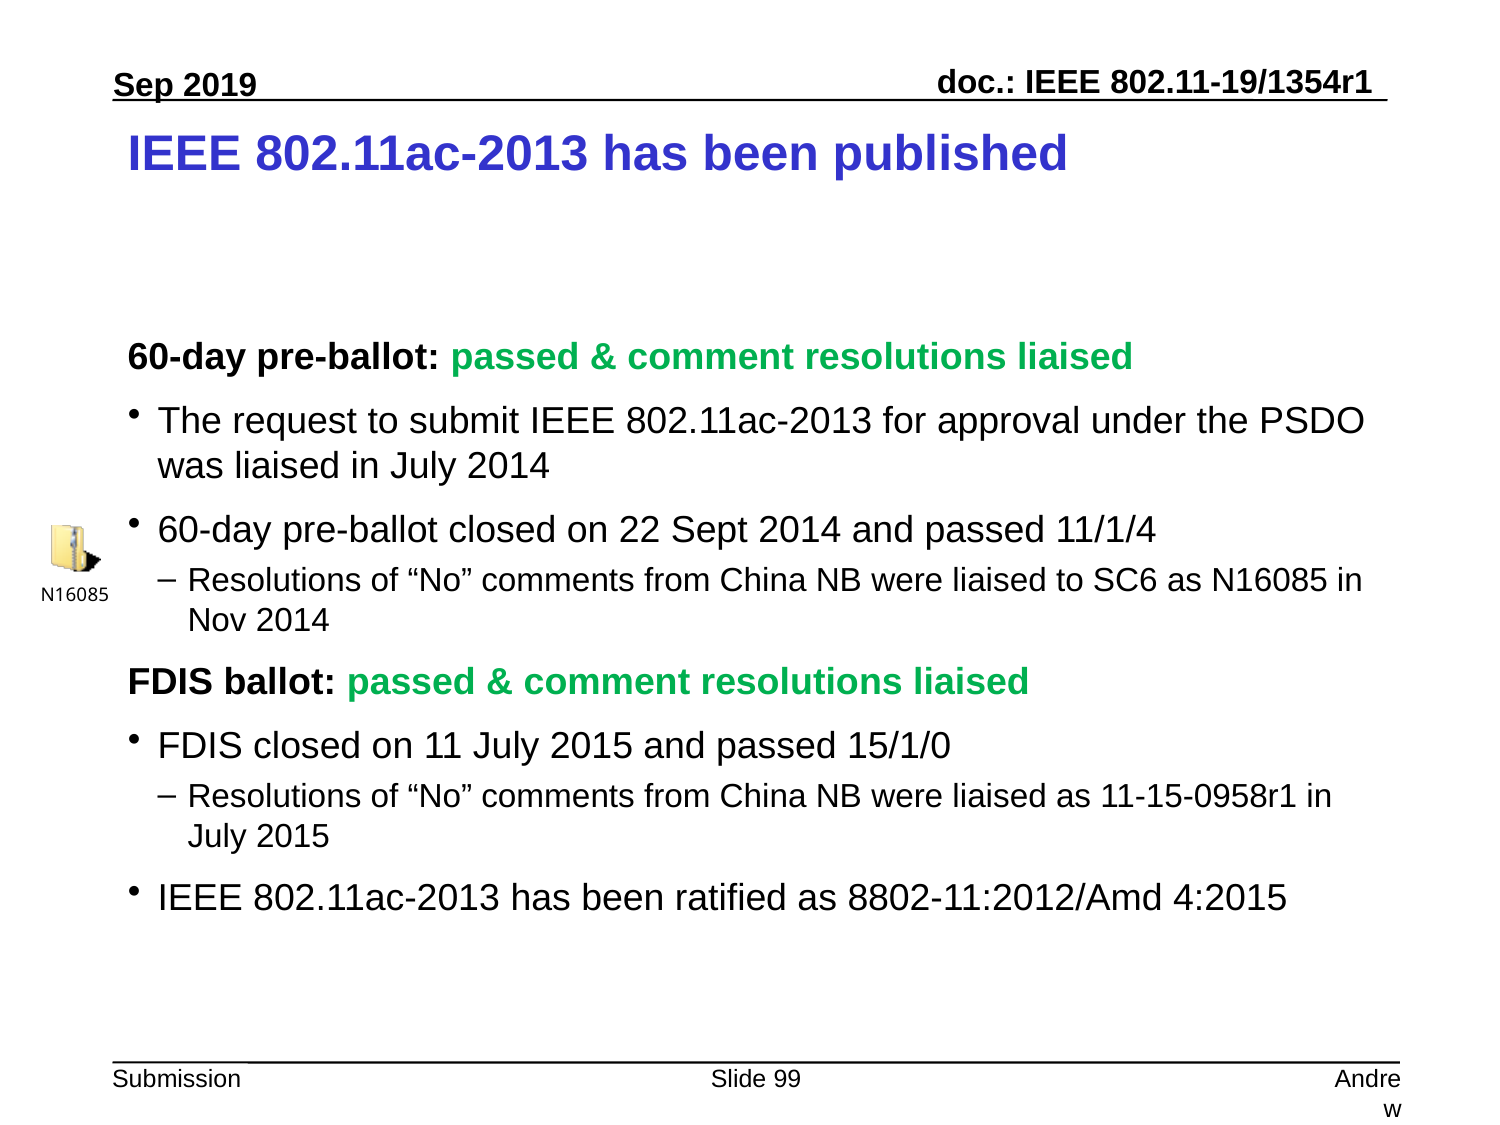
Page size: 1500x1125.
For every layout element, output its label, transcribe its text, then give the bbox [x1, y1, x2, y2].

slide_number Slide 99 [709, 1061, 803, 1093]
list 60-day pre-ballot: passed & comment resolutions liaised The request to submit IEEE 802.11ac-2013 for approval under the PSDO was liaised in July 2014 60-day pre-ballot closed on 22 Sept 2014 and passed 11/1/4 Resolutions of “No” comments from China NB were liaised to SC6 as N16085 in Nov 2014 FDIS ballot: passed & comment resolutions liaised FDIS closed on 11 July 2015 and passed 15/1/0 Resolutions of “No” comments from China NB were liaised as 11-15-0958r1 in July 2015 IEEE 802.11ac-2013 has been ratified as 8802-11:2012/Amd 4:2015 [112, 324, 1388, 1000]
footer Andrew Myles, Cisco [1320, 1061, 1402, 1093]
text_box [0, 524, 151, 652]
title IEEE 802.11ac-2013 has been published [112, 112, 1475, 288]
